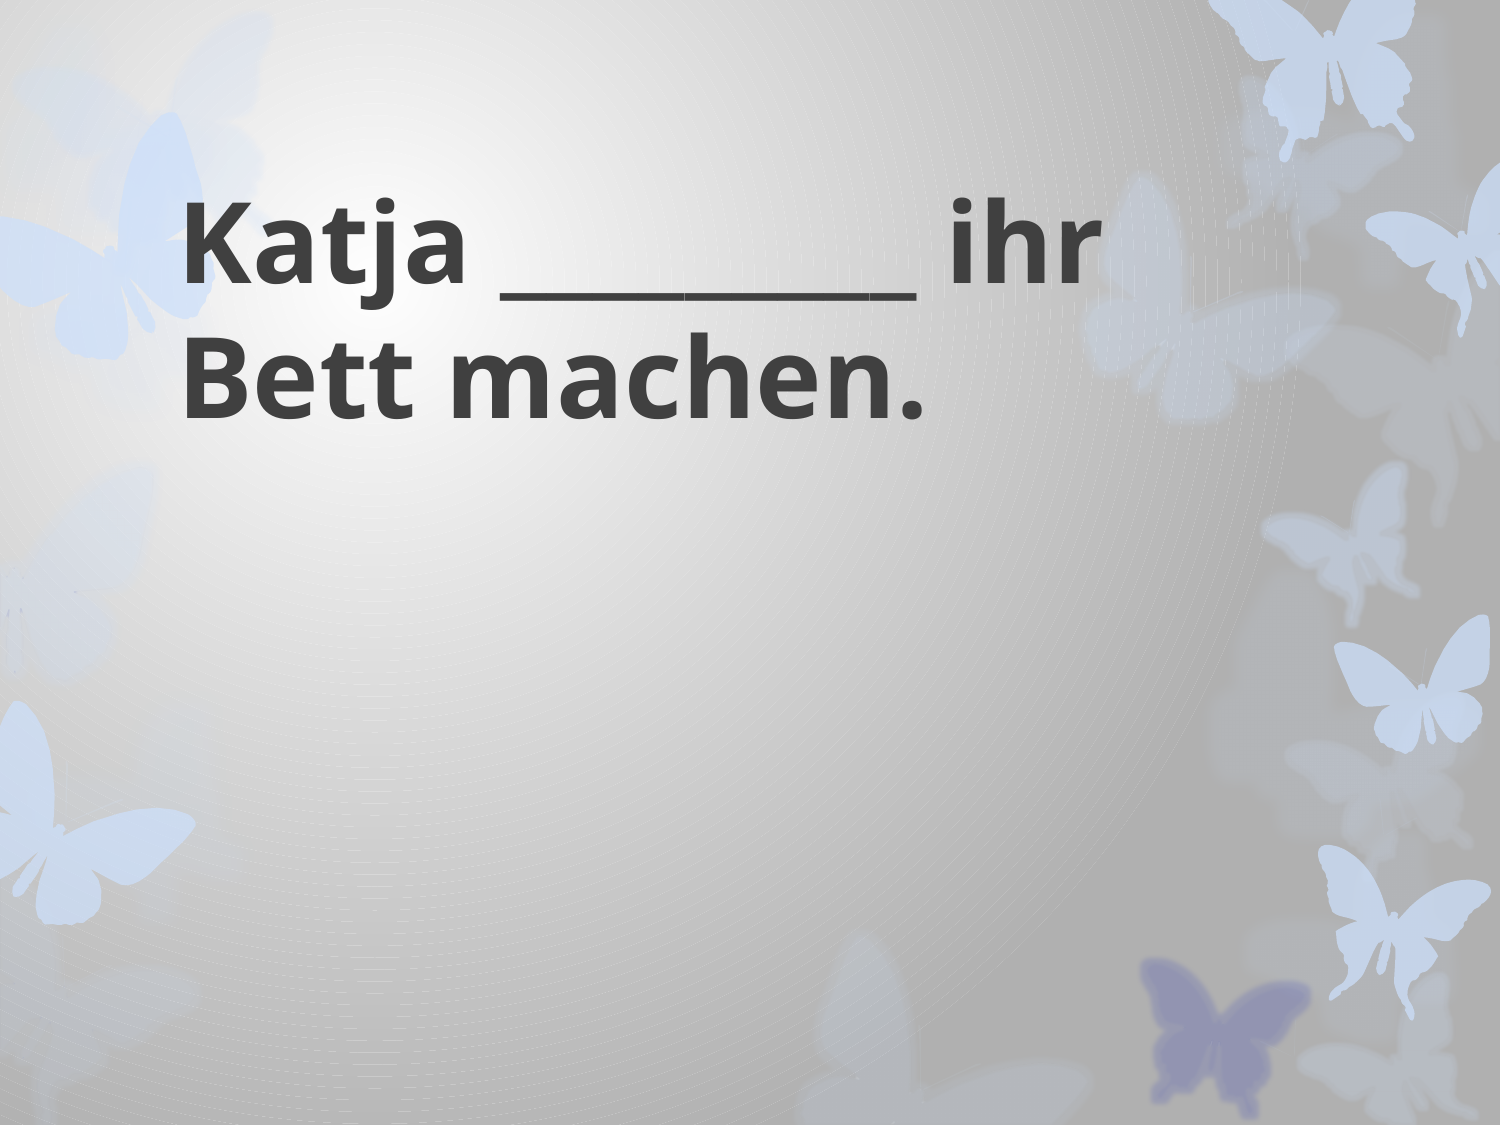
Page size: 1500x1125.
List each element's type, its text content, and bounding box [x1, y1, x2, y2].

title Katja _________ ihr Bett machen. [162, 149, 1332, 463]
